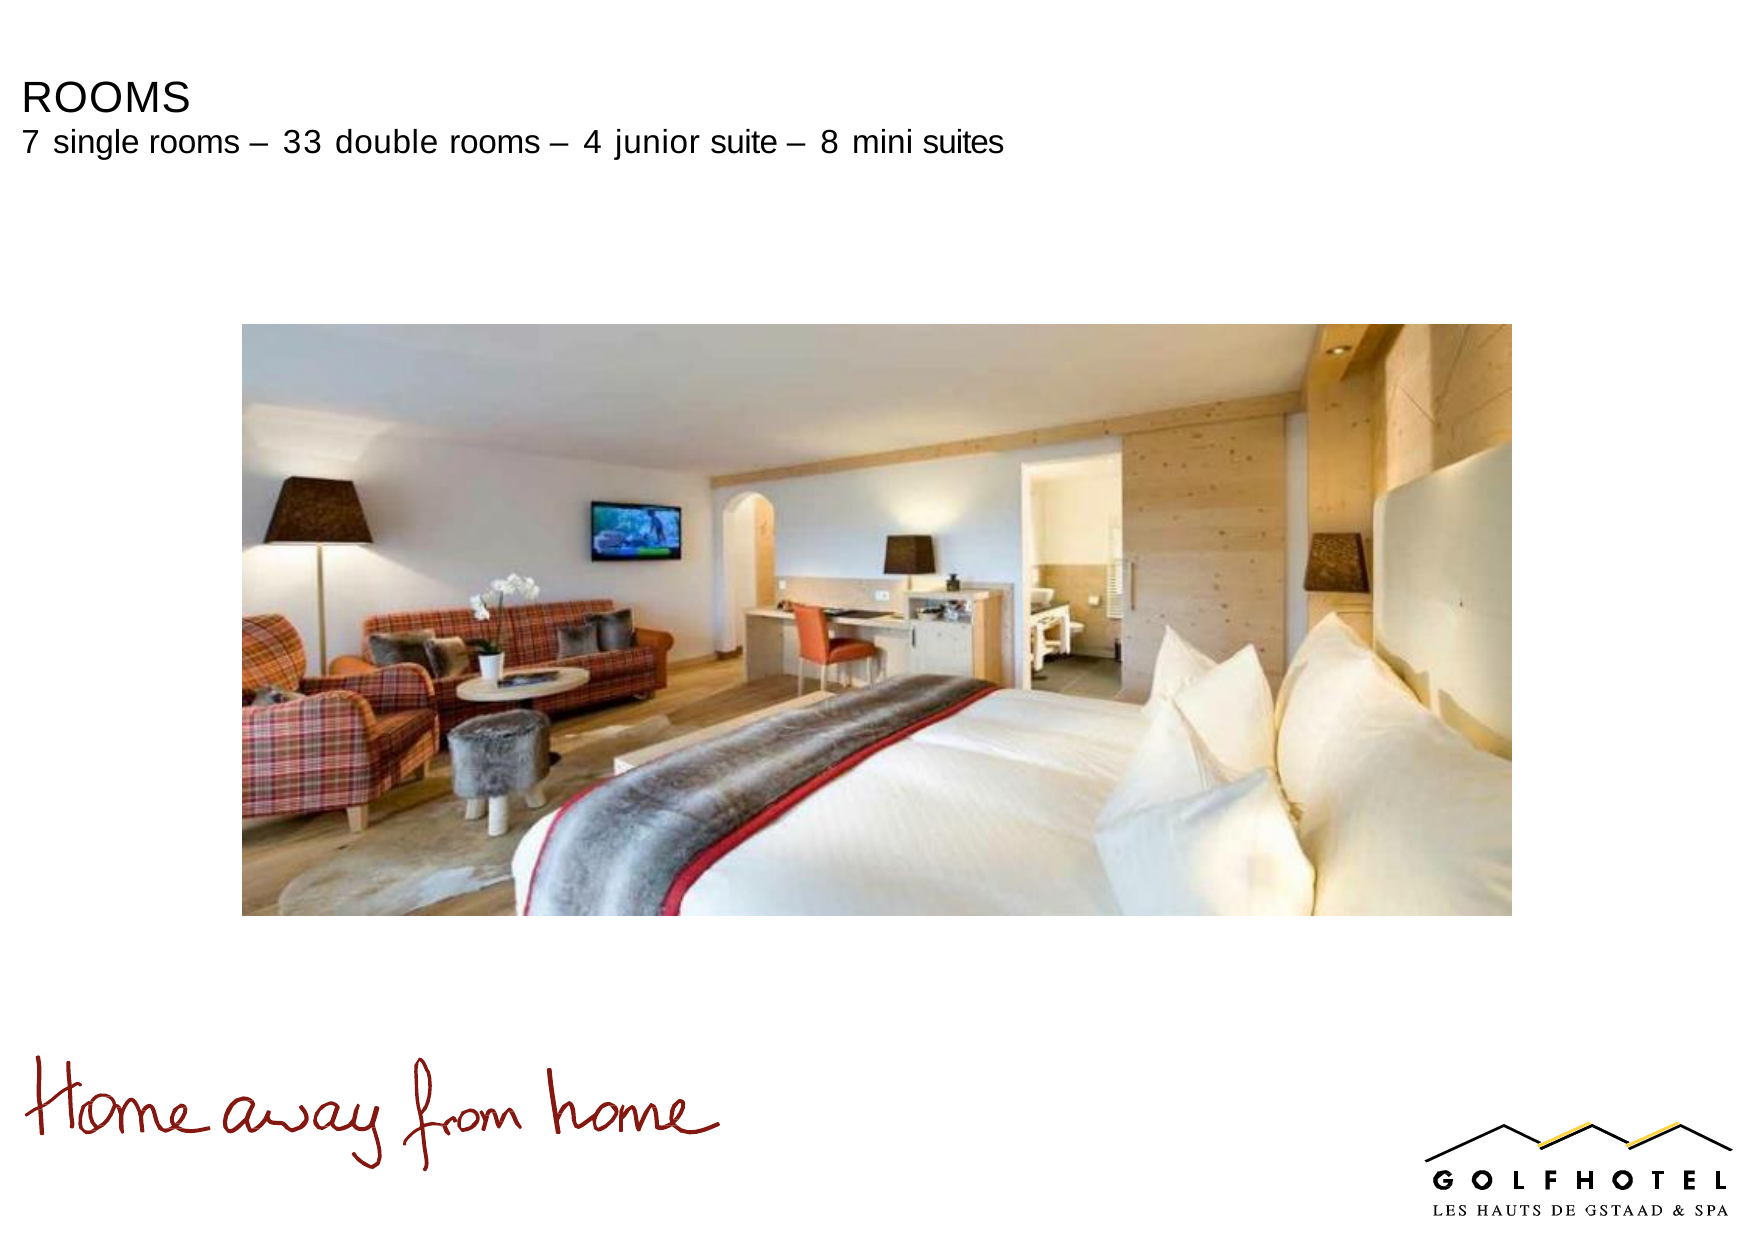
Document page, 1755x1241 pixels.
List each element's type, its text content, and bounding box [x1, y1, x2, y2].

text_box [242, 324, 1512, 916]
text_box [222, 1096, 309, 1134]
text_box [313, 1101, 382, 1169]
text_box [78, 1093, 211, 1135]
text_box [546, 1068, 619, 1134]
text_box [1424, 1121, 1734, 1216]
text_box [403, 1057, 458, 1172]
text_box [479, 1107, 522, 1131]
text_box [24, 1055, 82, 1136]
title ROOMS 7 single rooms – 33 double rooms – 4 junior suite – 8 mini suites [19, 69, 1735, 277]
text_box [457, 1108, 480, 1132]
text_box [619, 1099, 720, 1135]
